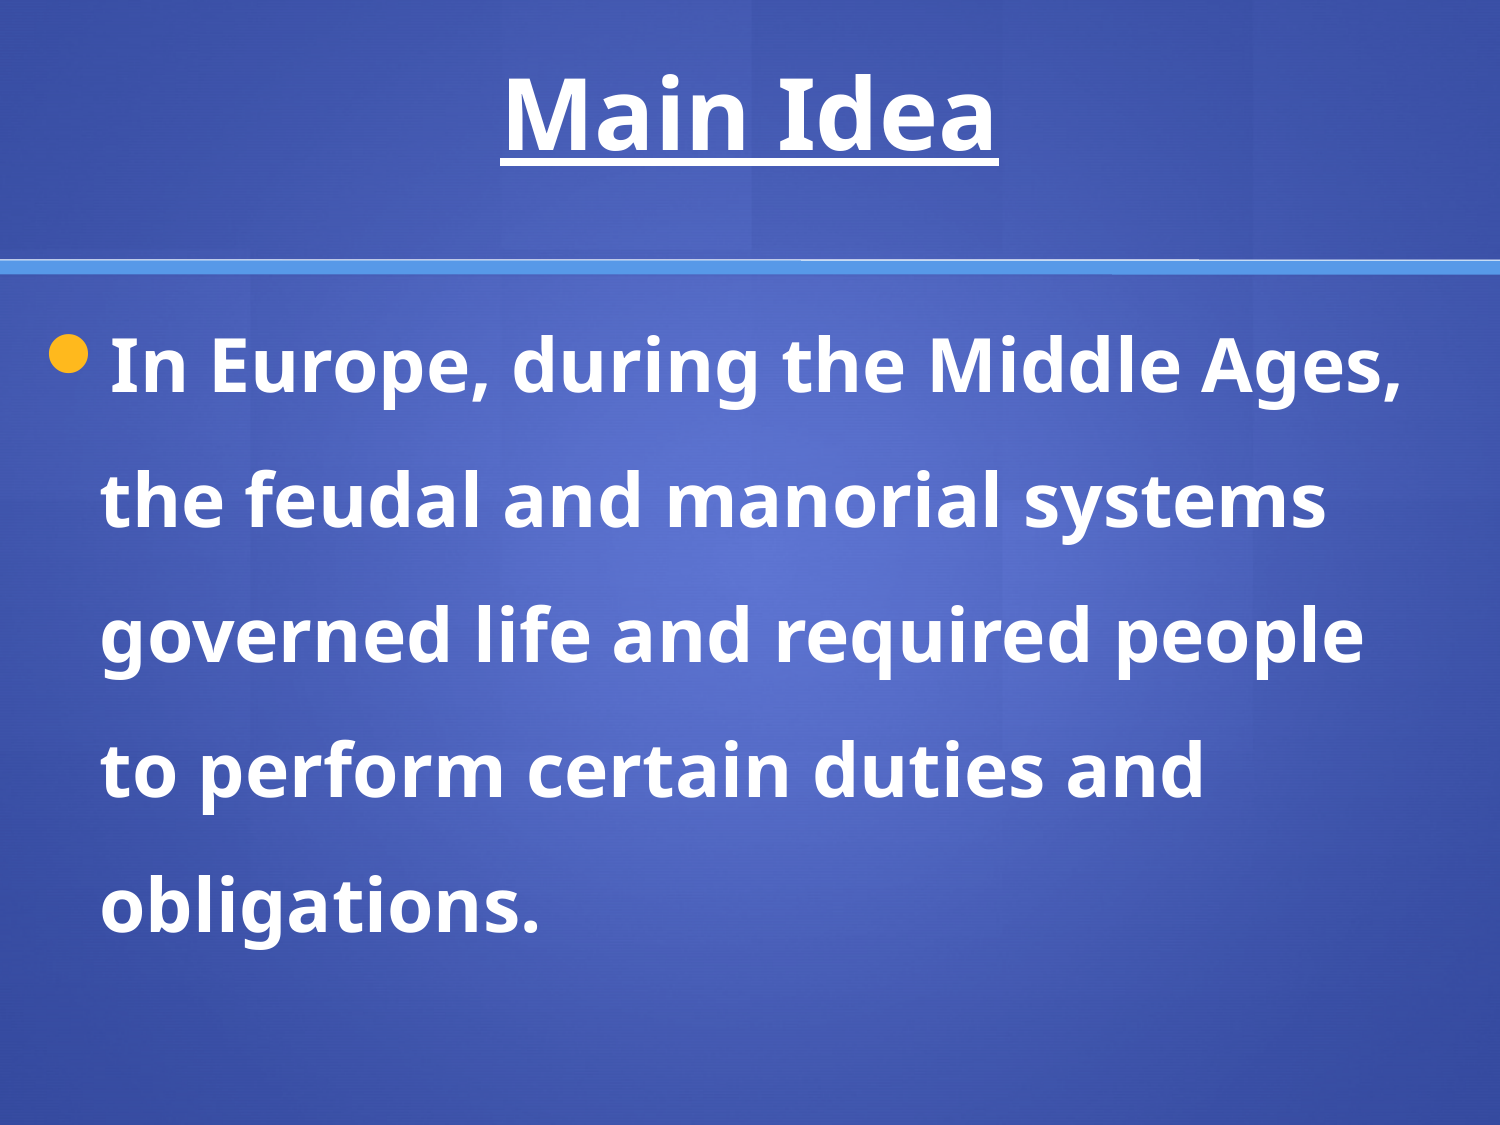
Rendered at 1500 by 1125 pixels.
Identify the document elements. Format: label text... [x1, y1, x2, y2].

list In Europe, during the Middle Ages, the feudal and manorial systems governed life and required people to perform certain duties and obligations. [28, 265, 1455, 1125]
title Main Idea [150, 39, 1350, 182]
